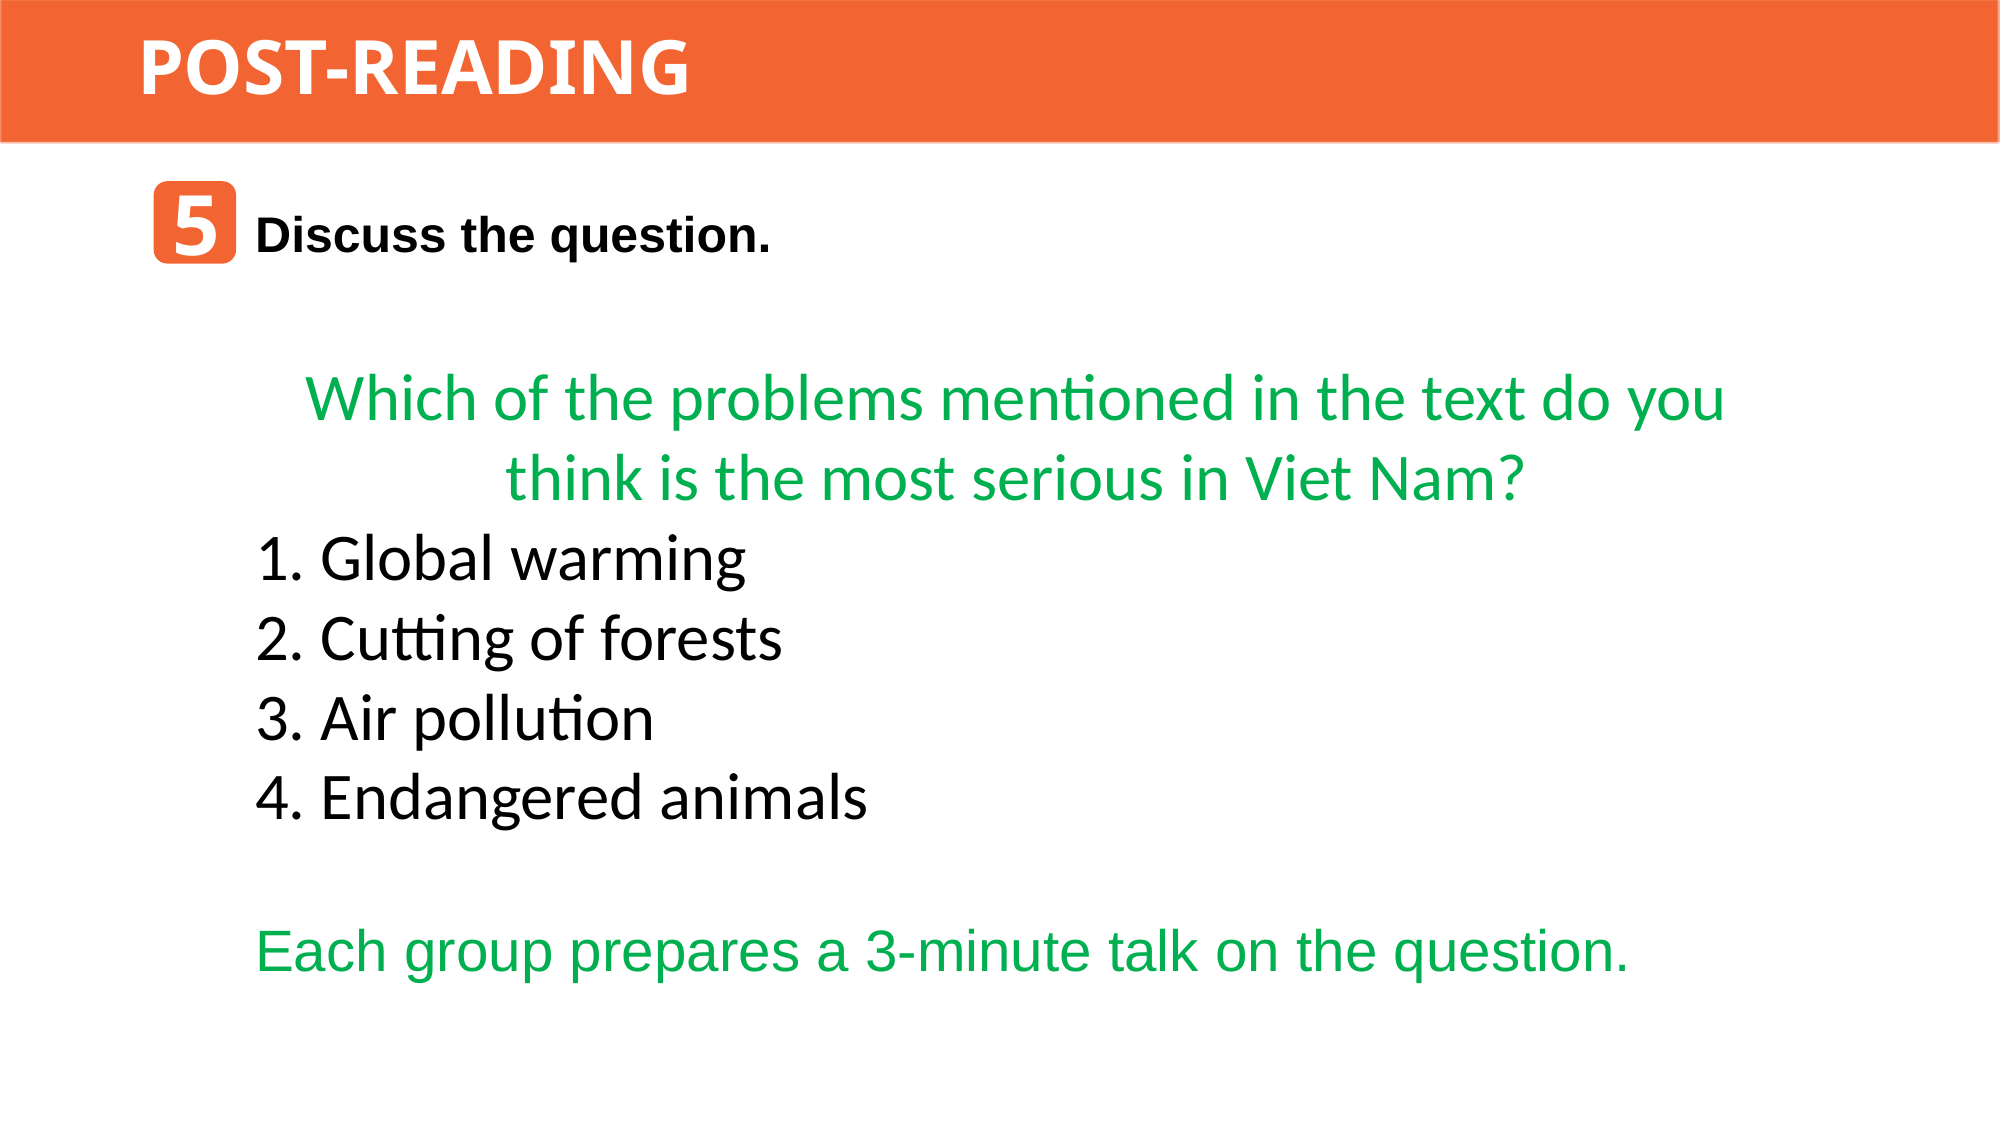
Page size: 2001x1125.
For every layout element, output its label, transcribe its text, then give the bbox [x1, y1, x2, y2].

text_box Discuss the question. [240, 195, 1794, 270]
text_box Which of the problems mentioned in the text do you think is the most serious in Viet Nam? 1. Global warming 2. Cutting of forests 3. Air pollution 4. Endangered animals Each group prepares a 3-minute talk on the question. [240, 346, 1794, 991]
text_box [152, 184, 157, 261]
text_box 5 [157, 164, 232, 280]
picture [0, 0, 2000, 144]
text_box [232, 183, 238, 261]
